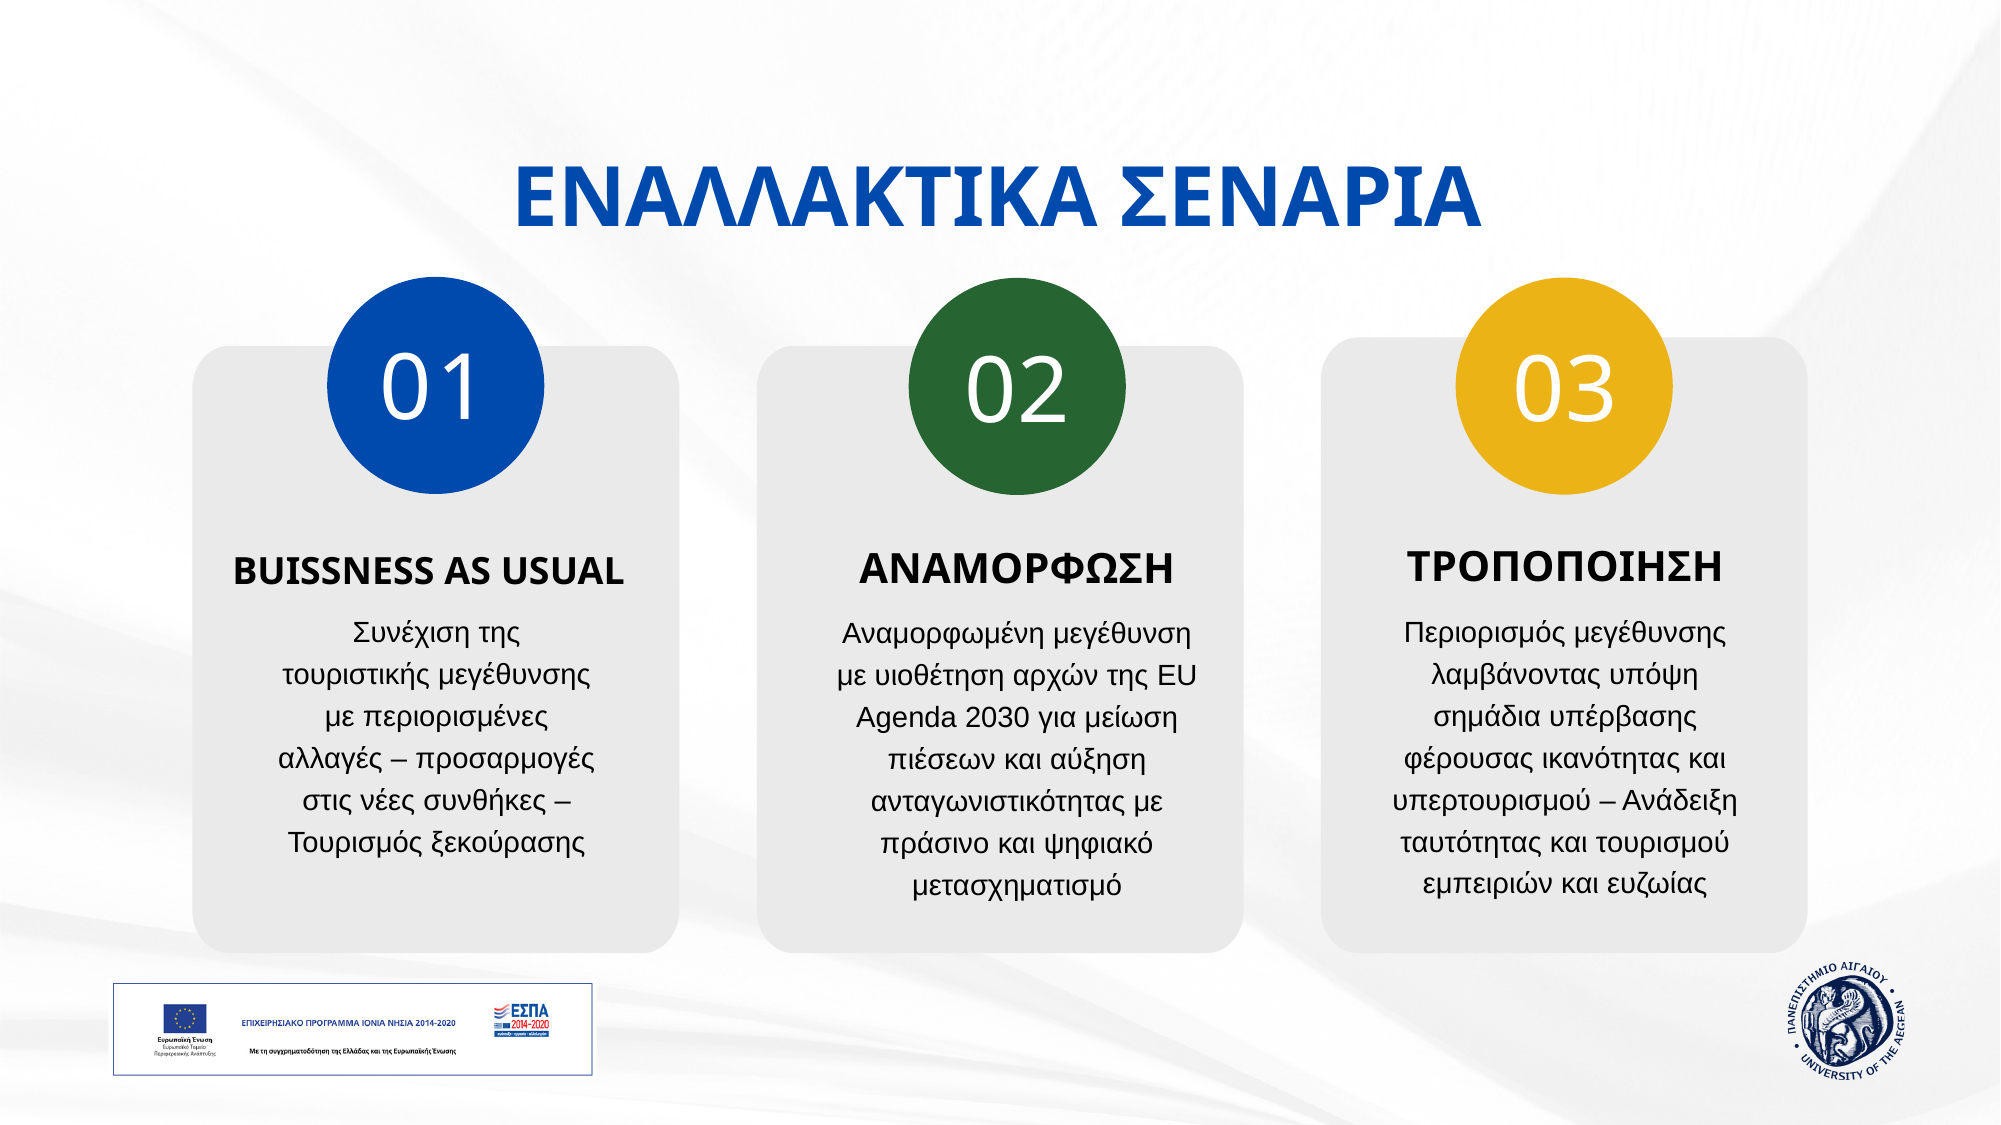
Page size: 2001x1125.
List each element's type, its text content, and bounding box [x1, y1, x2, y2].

text_box [108, 978, 597, 1079]
text_box ΕΝΑΛΛΑΚΤΙΚΑ ΣΕΝΑΡΙΑ [255, 123, 1739, 244]
text_box [1787, 962, 1905, 1080]
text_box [908, 277, 1127, 496]
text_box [191, 345, 680, 954]
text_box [756, 345, 1245, 954]
text_box [0, 0, 2000, 1125]
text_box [1320, 336, 1809, 954]
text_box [1455, 276, 1674, 496]
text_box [326, 276, 545, 495]
